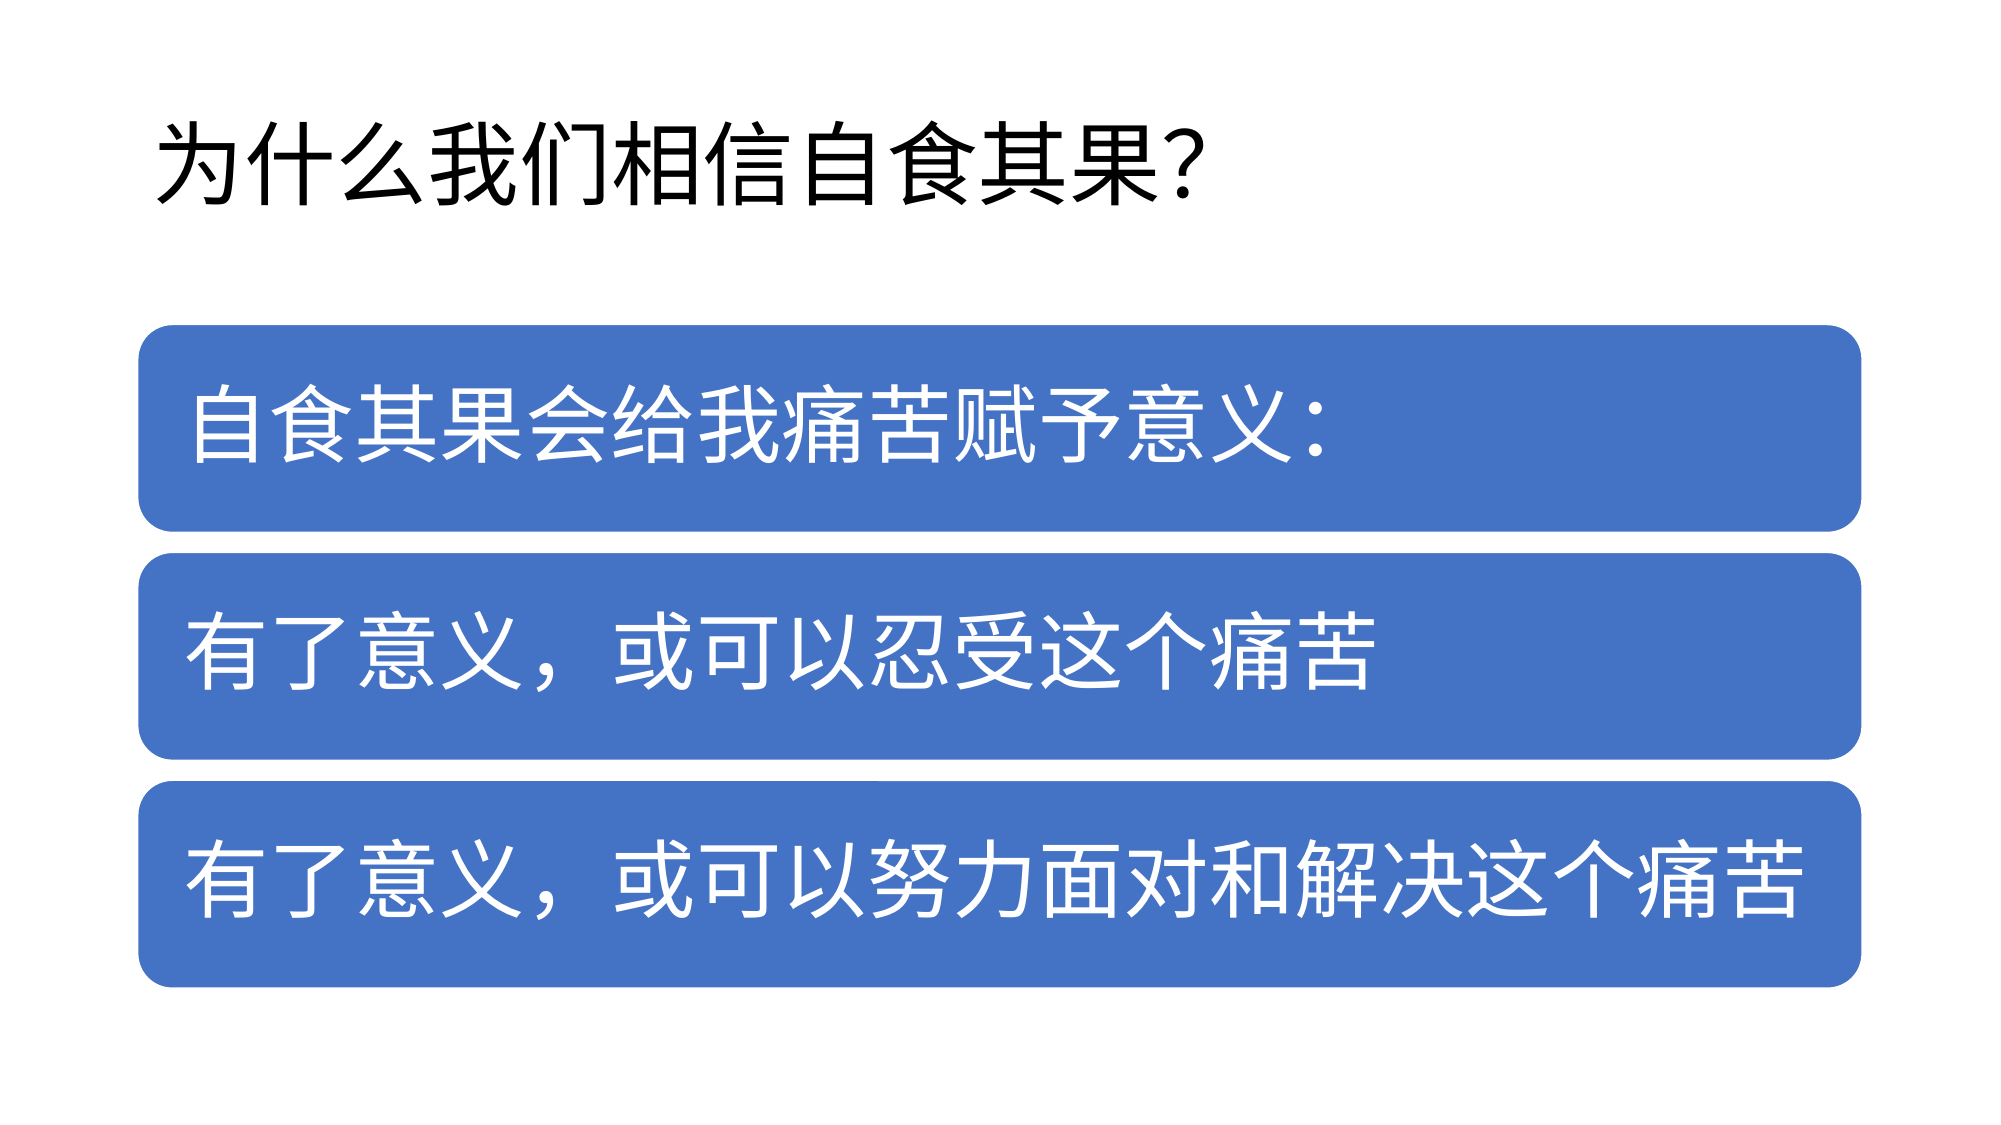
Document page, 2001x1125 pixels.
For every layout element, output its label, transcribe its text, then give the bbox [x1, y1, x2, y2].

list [137, 299, 1863, 1014]
title 为什么我们相信自食其果？ [137, 59, 1863, 278]
